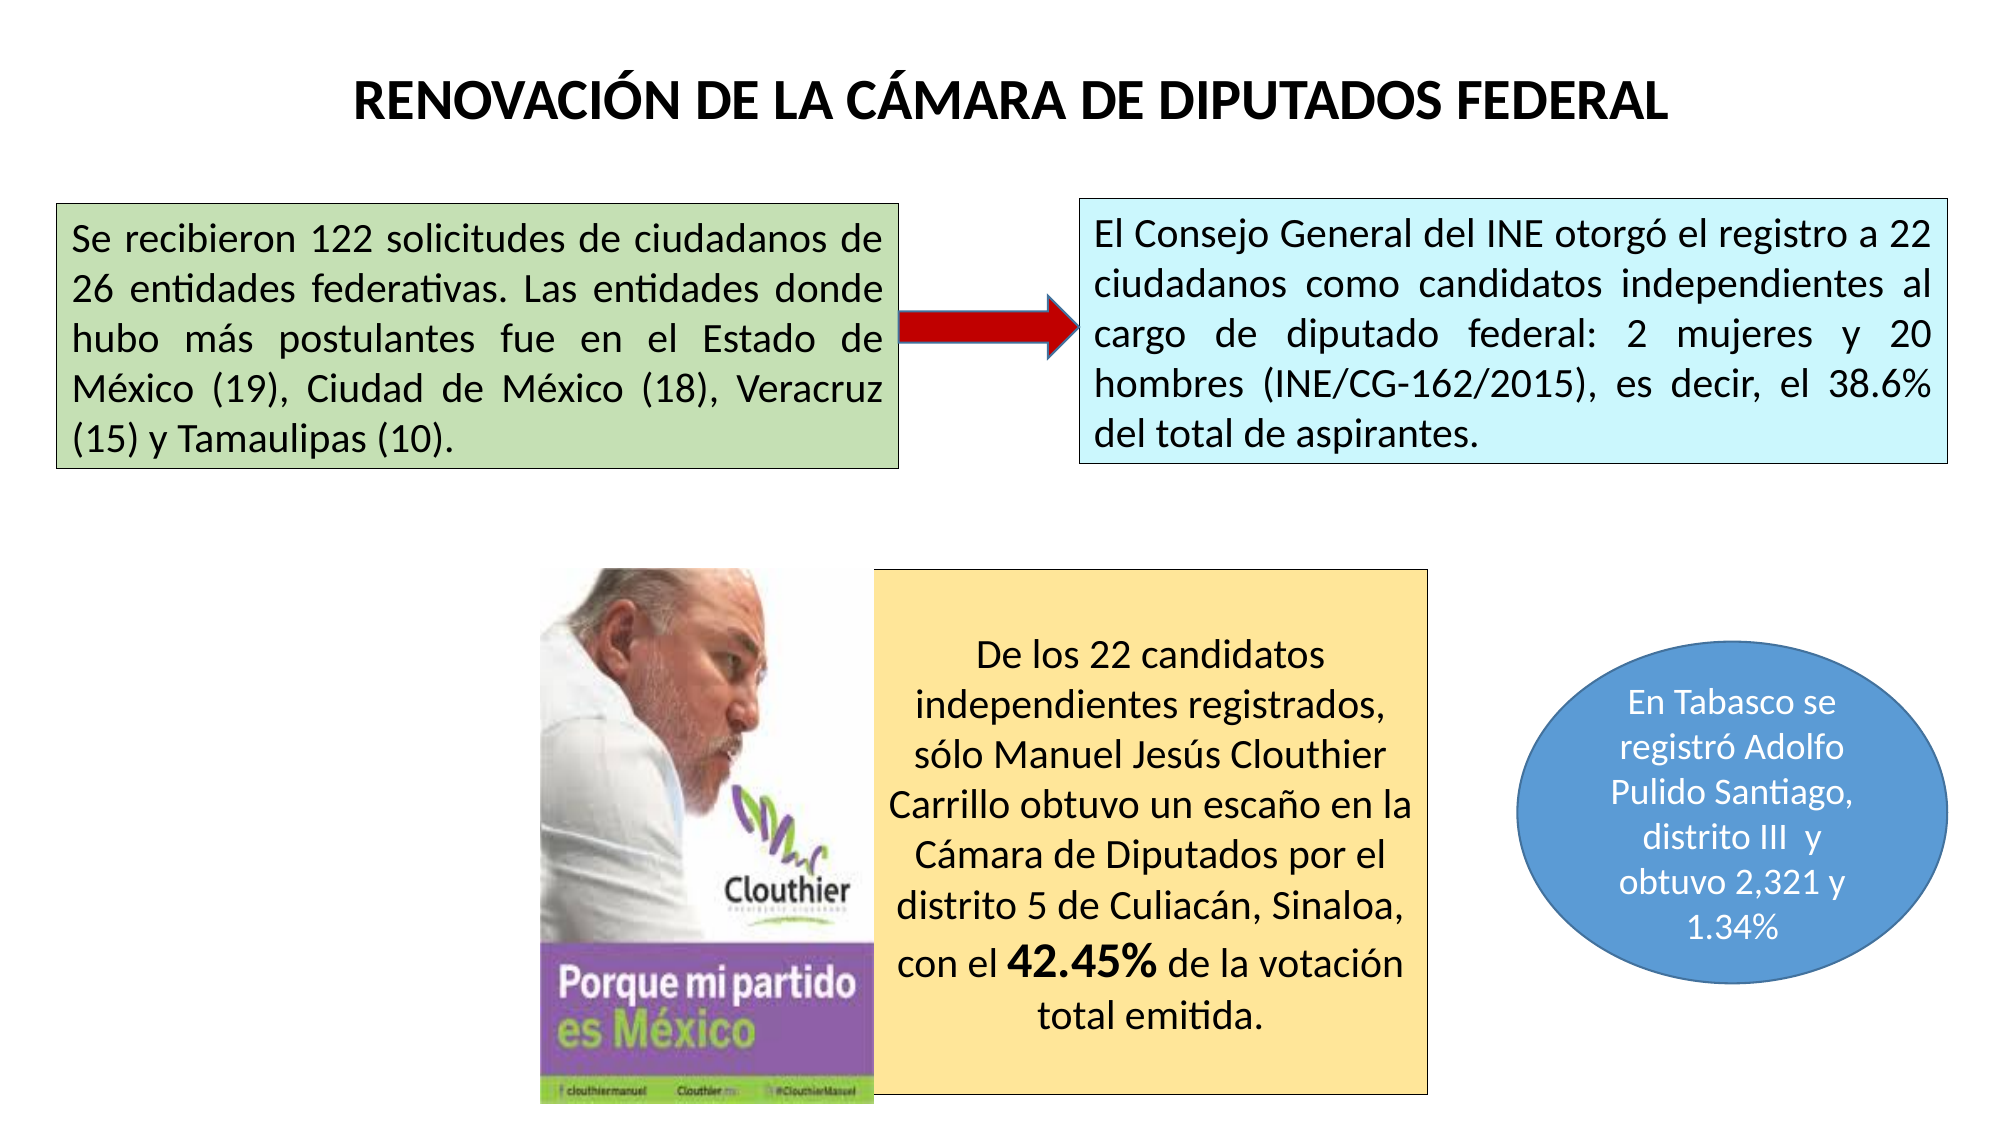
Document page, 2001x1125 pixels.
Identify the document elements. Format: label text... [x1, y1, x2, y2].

text_box RENOVACIÓN DE LA CÁMARA DE DIPUTADOS FEDERAL [315, 53, 1709, 139]
picture [540, 568, 874, 1104]
text_box En Tabasco se registró Adolfo Pulido Santiago, distrito III y obtuvo 2,321 y 1.34% [1516, 640, 1949, 985]
text_box De los 22 candidatos independientes registrados, sólo Manuel Jesús Clouthier Carrillo obtuvo un escaño en la Cámara de Diputados por el distrito 5 de Culiacán, Sinaloa, con el 42.45% de la votación total emitida. [874, 569, 1428, 1095]
text_box Se recibieron 122 solicitudes de ciudadanos de 26 entidades federativas. Las entidades donde hubo más postulantes fue en el Estado de México (19), Ciudad de México (18), Veracruz (15) y Tamaulipas (10). [56, 203, 899, 469]
text_box [897, 293, 1081, 361]
text_box El Consejo General del INE otorgó el registro a 22 ciudadanos como candidatos independientes al cargo de diputado federal: 2 mujeres y 20 hombres (INE/CG-162/2015), es decir, el 38.6% del total de aspirantes. [1079, 198, 1948, 464]
